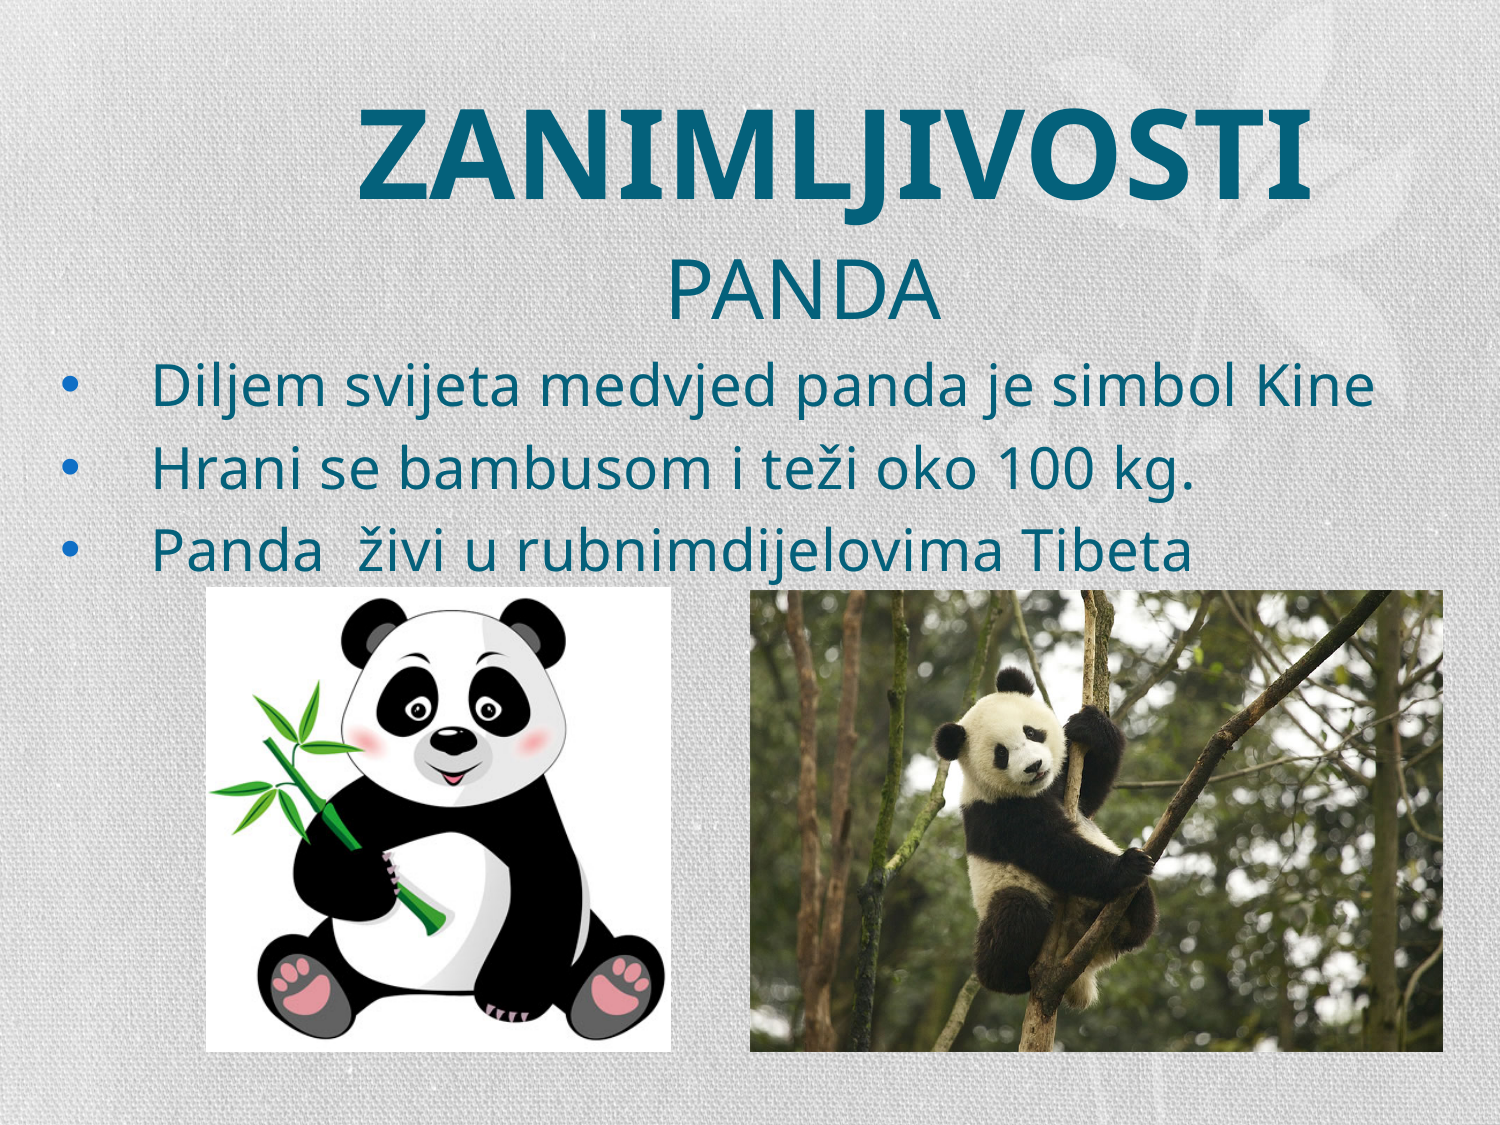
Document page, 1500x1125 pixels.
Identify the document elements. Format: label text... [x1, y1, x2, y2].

picture [749, 589, 1443, 1052]
title ZANIMLJIVOSTI [45, 37, 1455, 160]
picture [206, 586, 672, 1052]
list PANDA Diljem svijeta medvjed panda je simbol Kine Hrani se bambusom i teži oko 100 kg. Panda živi u rubnimdijelovima Tibeta [45, 160, 1455, 1023]
